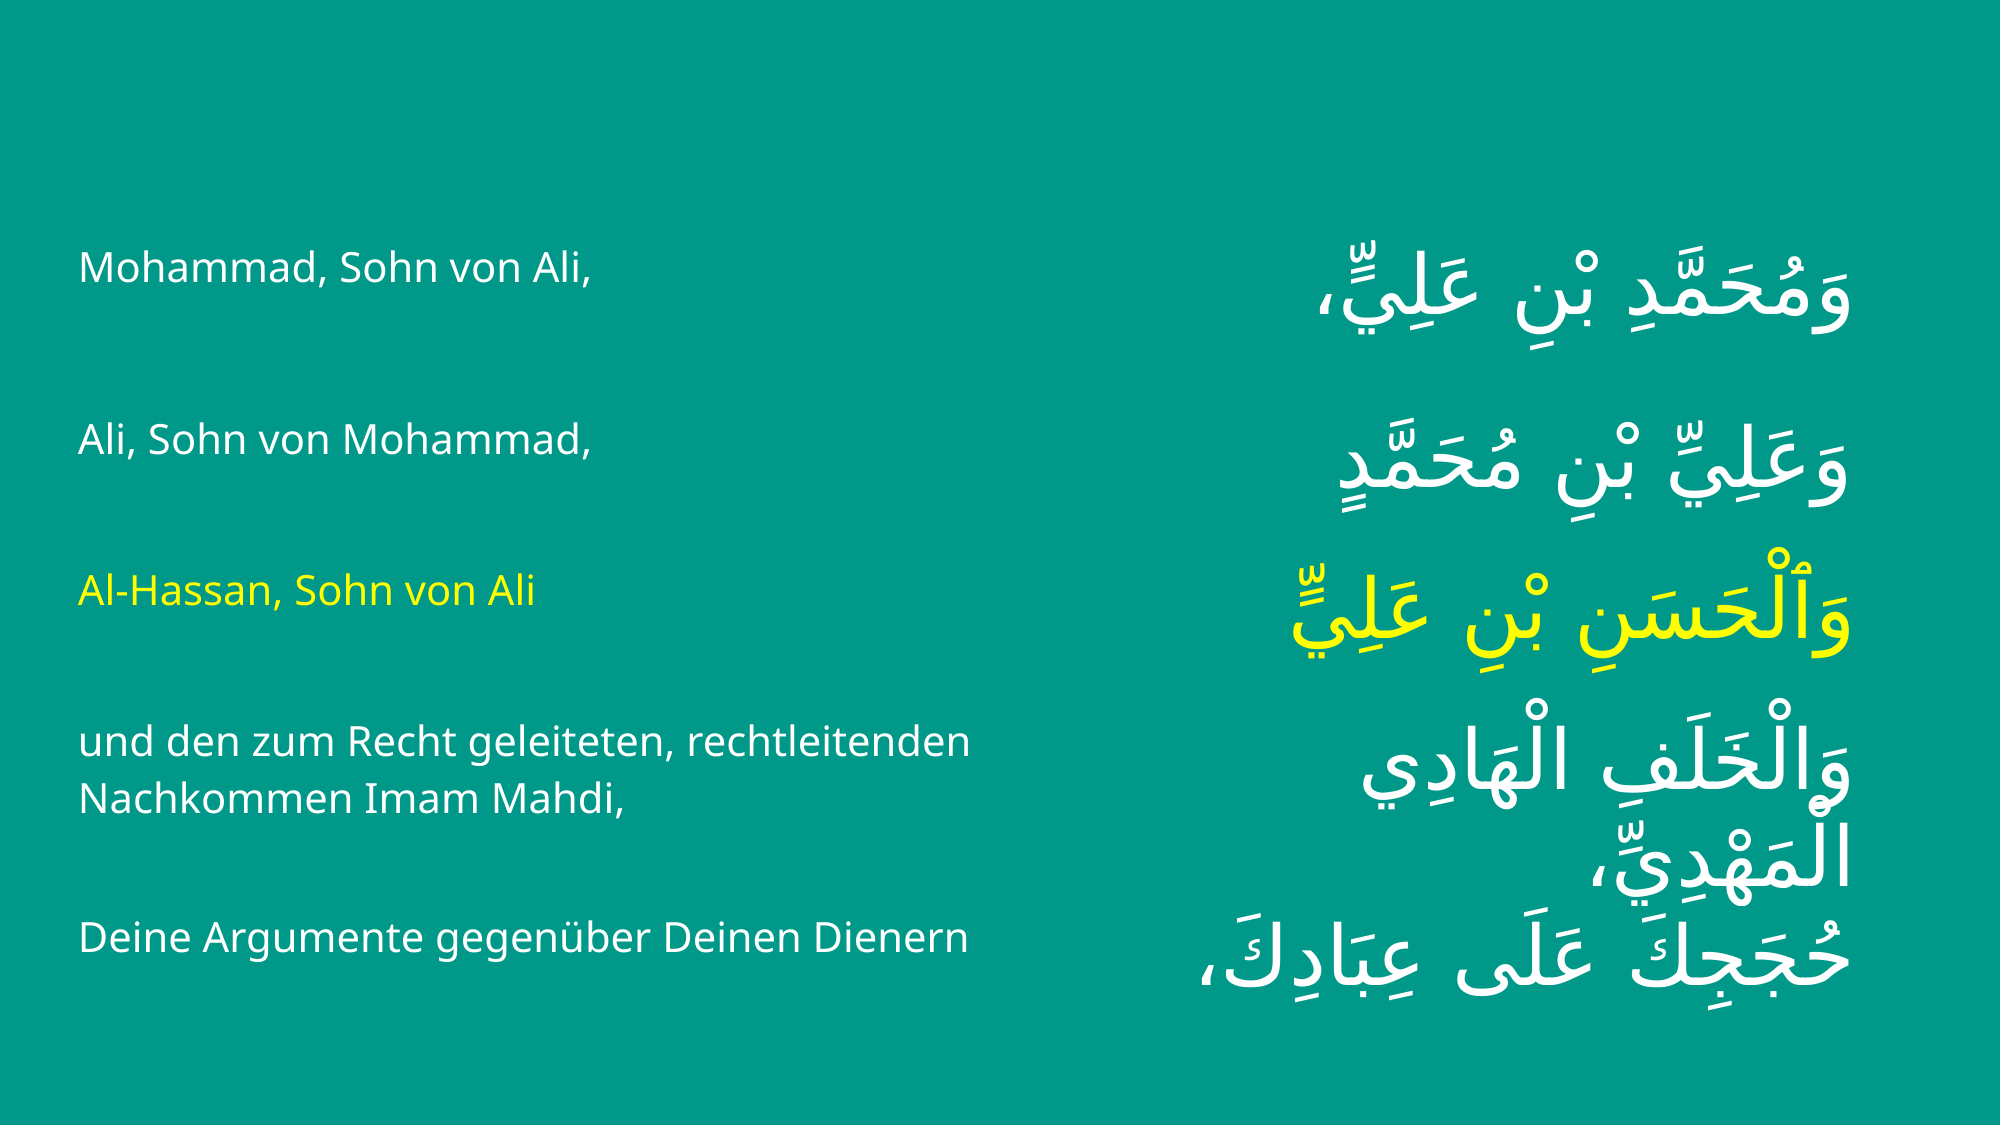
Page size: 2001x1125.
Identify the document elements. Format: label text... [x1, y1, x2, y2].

table_cell und den zum Recht geleiteten, rechtleitenden Nachkommen Imam Mahdi, [77, 711, 1072, 906]
table_header وَمُحَمَّدِ بْنِ عَلِيٍّ، [1072, 236, 1857, 408]
table_cell Ali, Sohn von Mohammad, [77, 408, 1072, 560]
table_cell Al-Hassan, Sohn von Ali [77, 560, 1072, 711]
table_cell حُجَجِكَ عَلَى عِبَادِكَ، [1072, 906, 1857, 1021]
table_cell وَٱلْحَسَنِ بْنِ عَلِيٍّ [1072, 560, 1857, 711]
table_cell Deine Argumente gegenüber Deinen Dienern [77, 906, 1072, 1021]
table_header Mohammad, Sohn von Ali, [77, 236, 1072, 408]
table_cell وَالْخَلَفِ الْهَادِي الْمَهْدِيِّ، [1072, 711, 1857, 906]
table_cell وَعَلِيِّ بْنِ مُحَمَّدٍ [1072, 408, 1857, 560]
